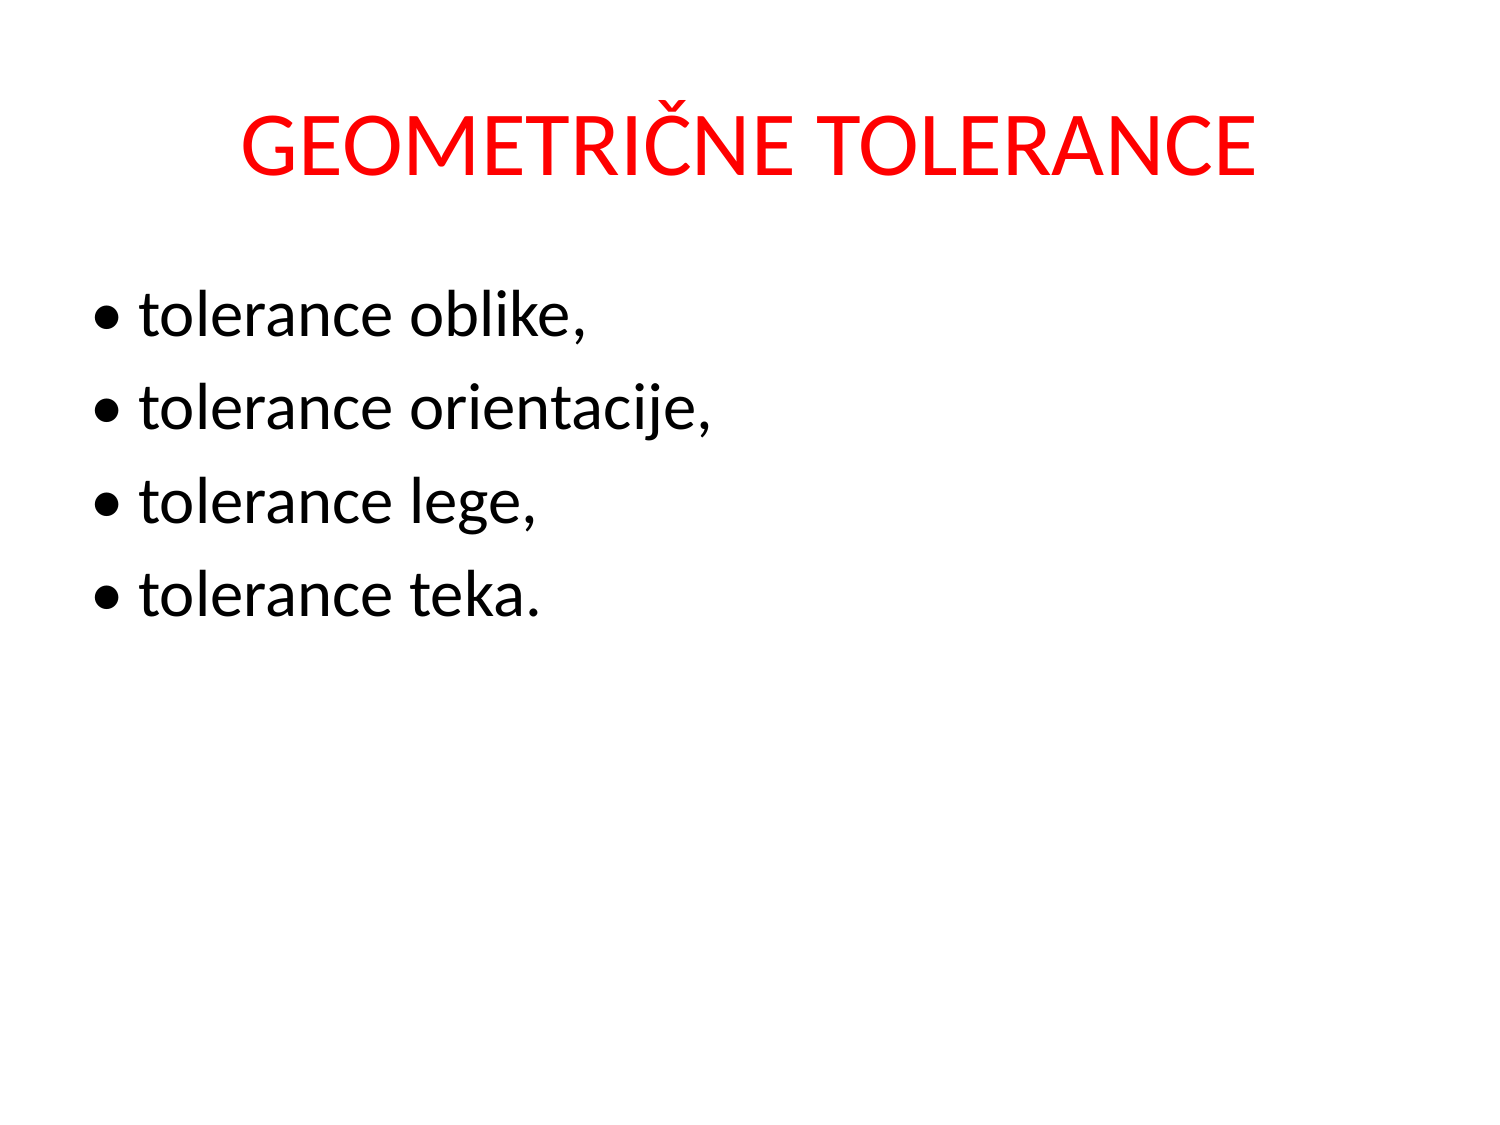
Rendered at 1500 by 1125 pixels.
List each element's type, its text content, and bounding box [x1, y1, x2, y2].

title GEOMETRIČNE TOLERANCE [75, 45, 1425, 233]
list • tolerance oblike, • tolerance orientacije, • tolerance lege, • tolerance teka. [75, 262, 1425, 1005]
